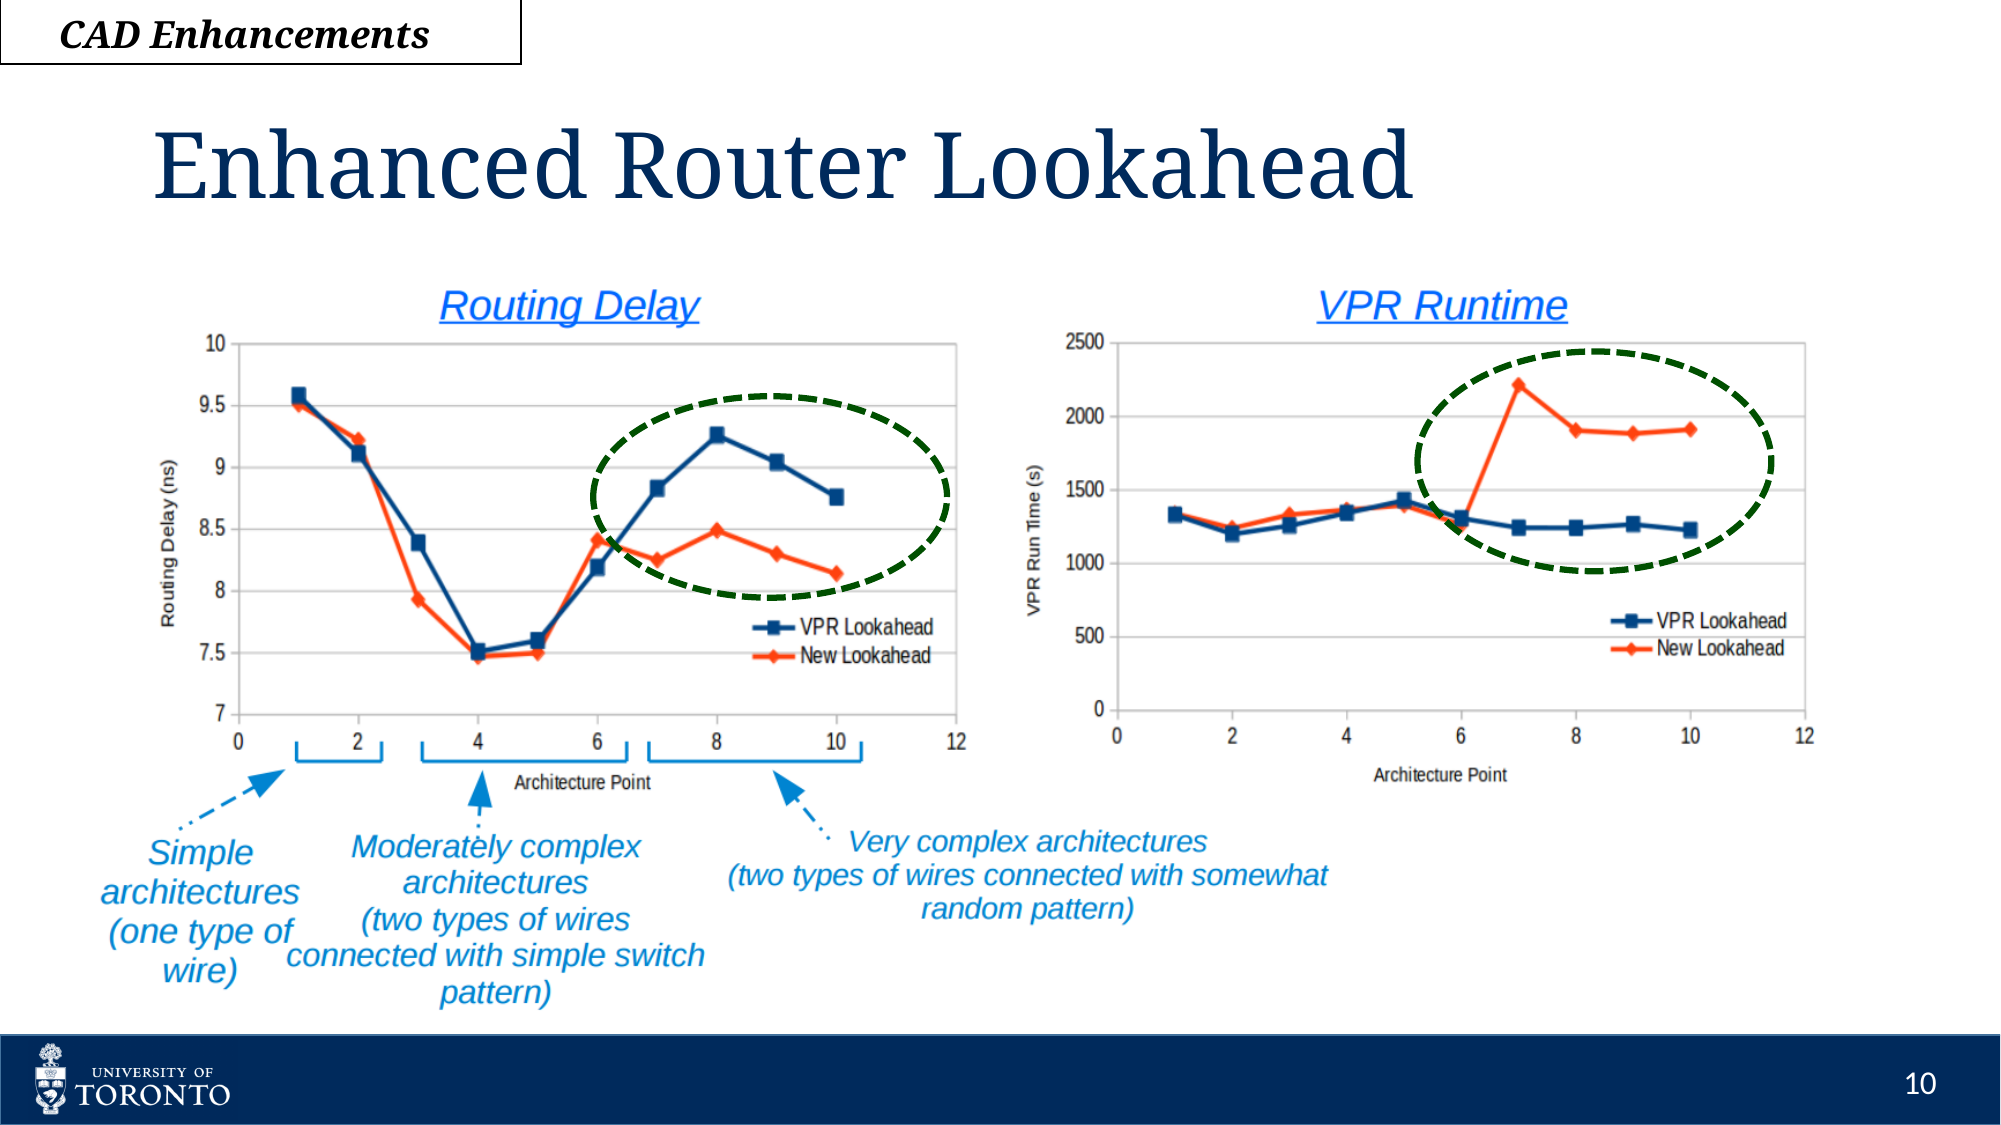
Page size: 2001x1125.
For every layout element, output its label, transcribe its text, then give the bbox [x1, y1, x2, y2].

title Enhanced Router Lookahead [137, 59, 1863, 278]
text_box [0, 0, 644, 65]
picture [93, 264, 1828, 1017]
slide_number 10 [1501, 1051, 1952, 1111]
picture [28, 1040, 238, 1121]
